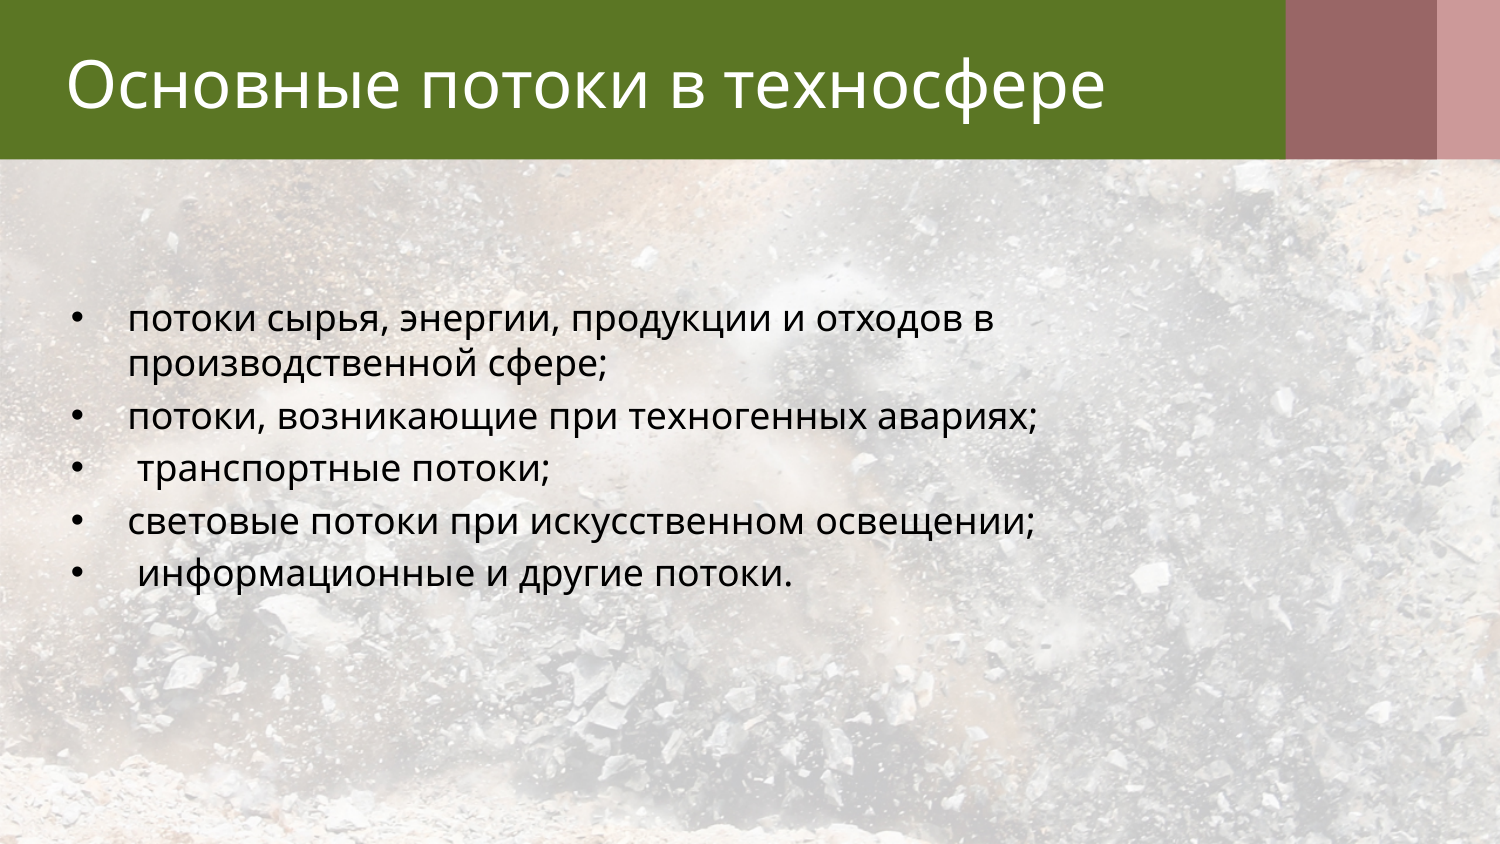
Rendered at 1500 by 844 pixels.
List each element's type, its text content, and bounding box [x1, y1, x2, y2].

list потоки сырья, энергии, продукции и отходов в производственной сфере; потоки, возникающие при техногенных авариях; транспортные потоки; световые потоки при искусственном освещении; информационные и другие потоки. [55, 286, 1406, 844]
picture [0, 160, 1500, 844]
title Основные потоки в техносфере [50, 51, 1400, 193]
